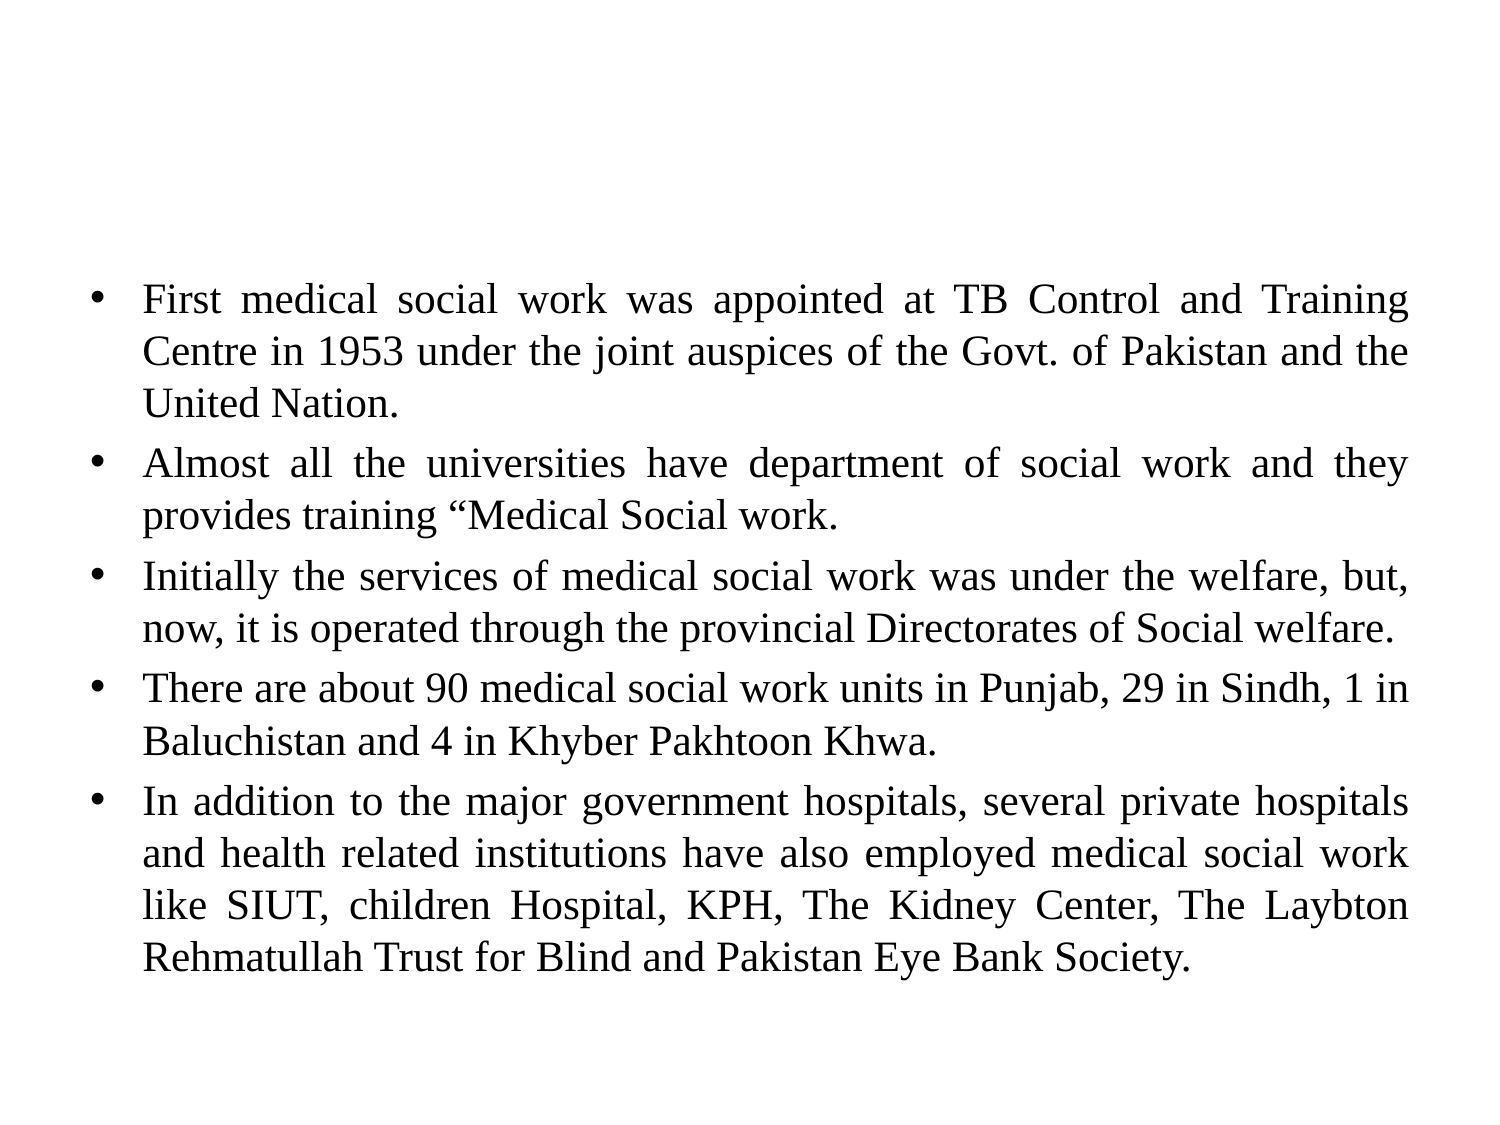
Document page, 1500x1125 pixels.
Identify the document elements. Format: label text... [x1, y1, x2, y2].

list First medical social work was appointed at TB Control and Training Centre in 1953 under the joint auspices of the Govt. of Pakistan and the United Nation. Almost all the universities have department of social work and they provides training “Medical Social work. Initially the services of medical social work was under the welfare, but, now, it is operated through the provincial Directorates of Social welfare. There are about 90 medical social work units in Punjab, 29 in Sindh, 1 in Baluchistan and 4 in Khyber Pakhtoon Khwa. In addition to the major government hospitals, several private hospitals and health related institutions have also employed medical social work like SIUT, children Hospital, KPH, The Kidney Center, The Laybton Rehmatullah Trust for Blind and Pakistan Eye Bank Society. [75, 262, 1425, 1005]
